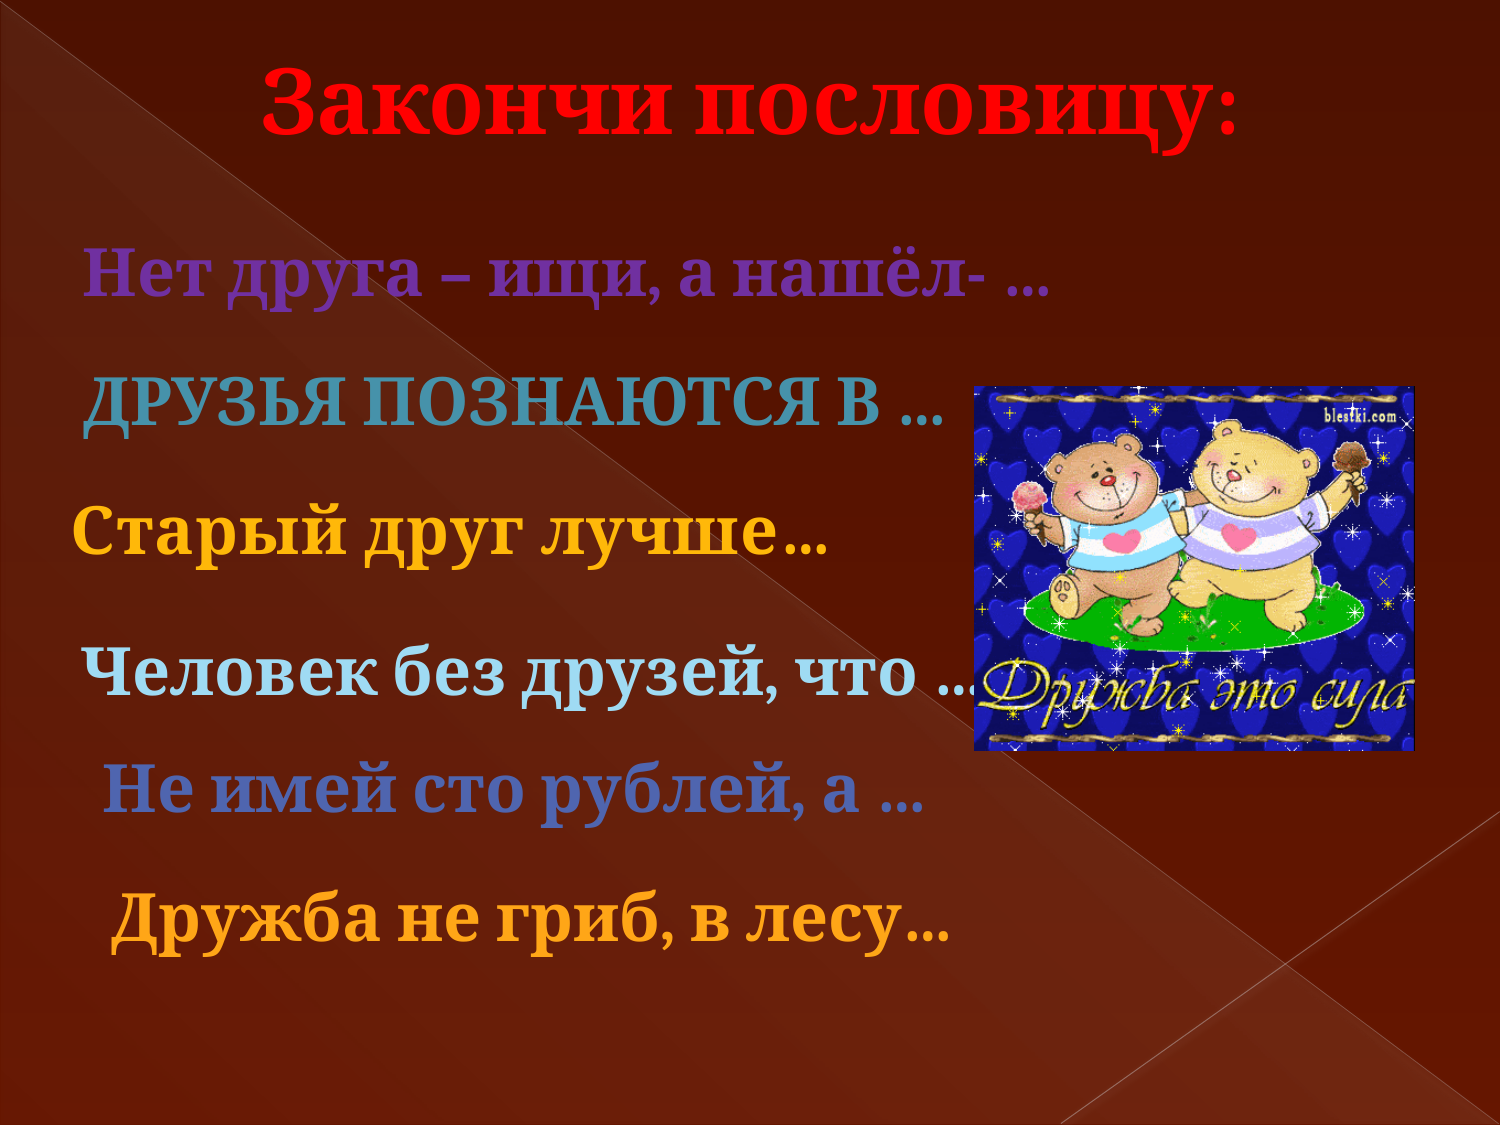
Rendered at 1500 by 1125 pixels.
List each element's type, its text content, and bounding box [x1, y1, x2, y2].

picture [974, 386, 1415, 752]
text_box Не имей сто рублей, а … [0, 738, 1184, 833]
text_box Друзья познаются в … [0, 351, 1137, 447]
text_box Закончи пословицу: [117, 35, 1383, 160]
text_box Нет друга – ищи, а нашёл- … [0, 222, 1184, 318]
text_box Человек без друзей, что … [0, 621, 968, 716]
text_box Старый друг лучше… [0, 480, 968, 576]
text_box Дружба не гриб, в лесу… [0, 867, 1067, 962]
